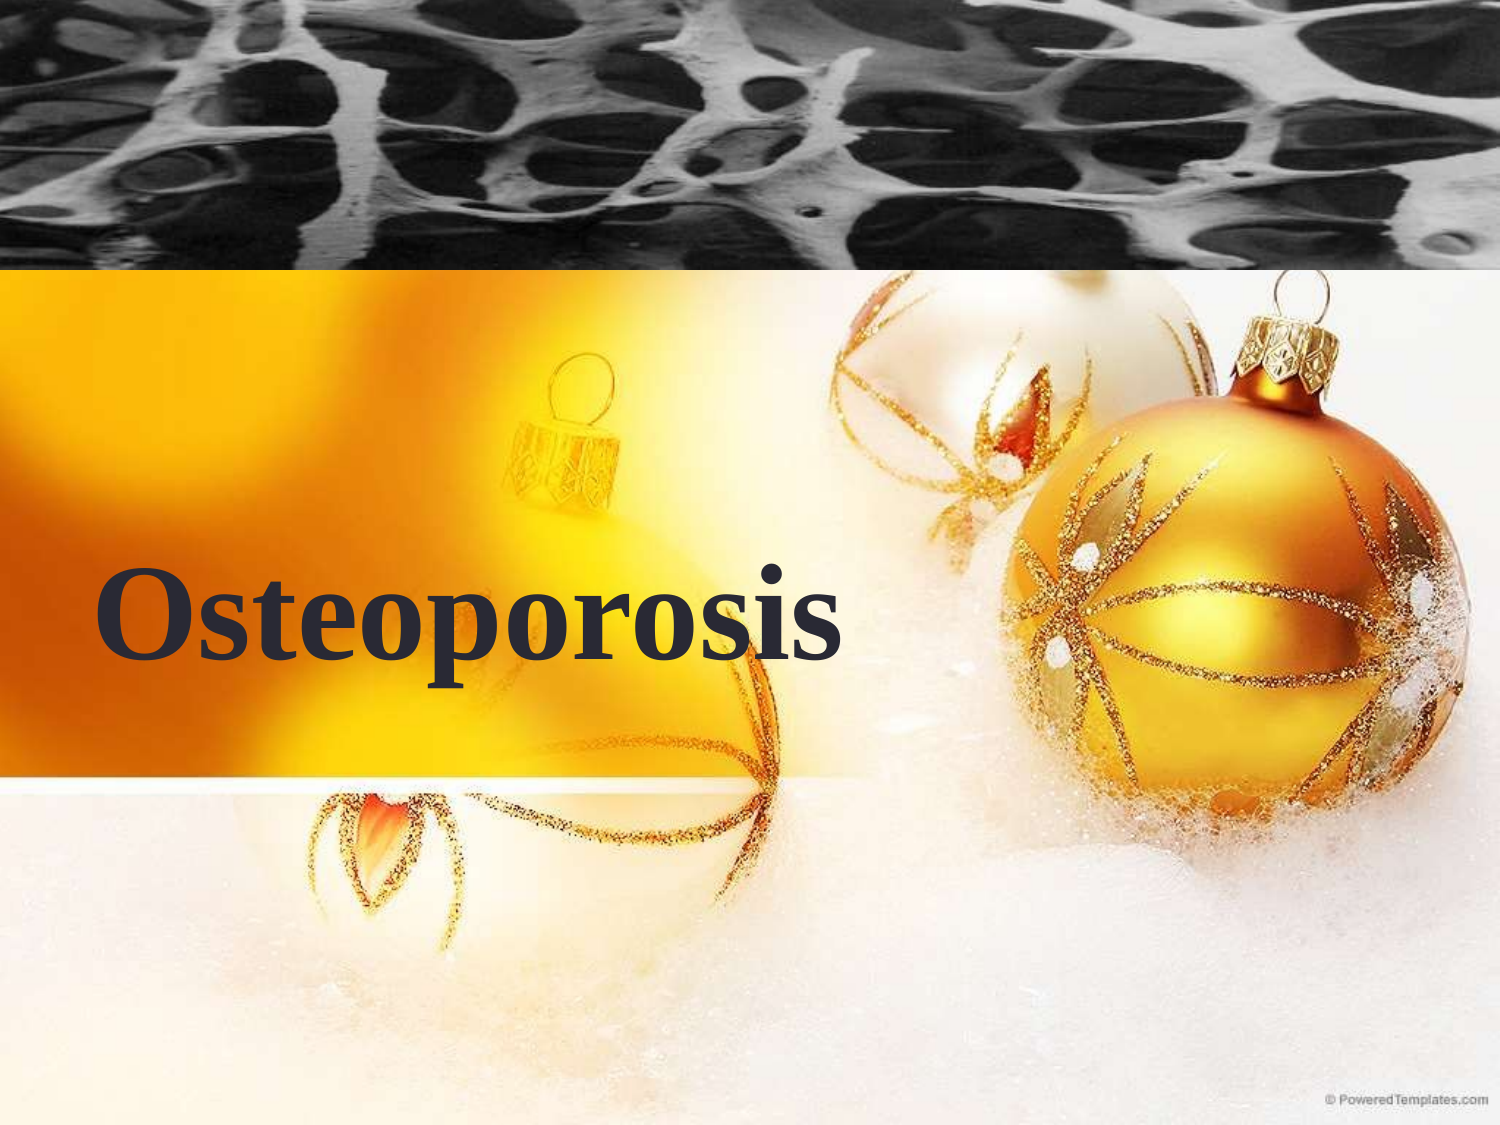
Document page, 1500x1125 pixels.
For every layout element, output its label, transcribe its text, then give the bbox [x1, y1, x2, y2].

text_box [0, 270, 1500, 1125]
text_box Osteoporosis [88, 519, 1113, 687]
text_box [0, 0, 1500, 270]
